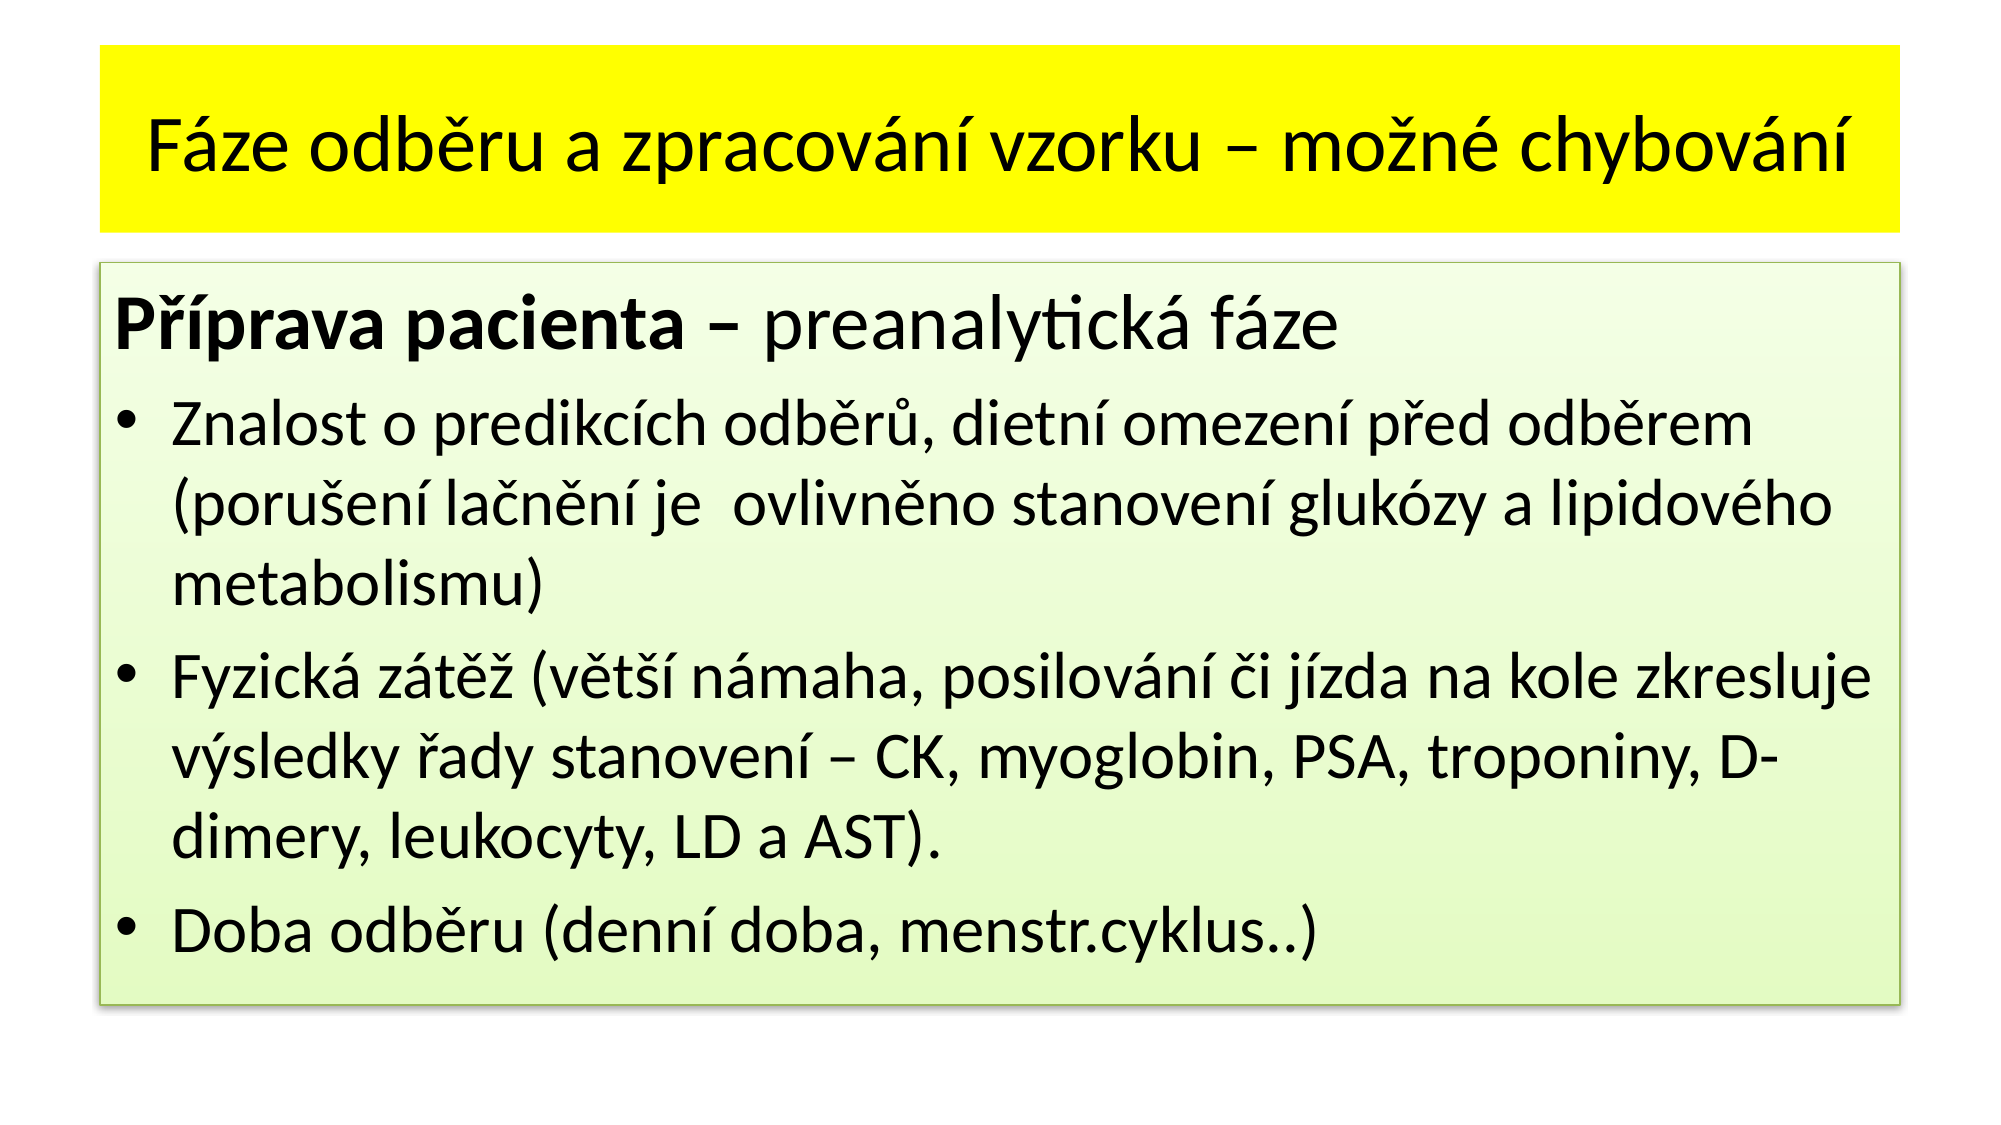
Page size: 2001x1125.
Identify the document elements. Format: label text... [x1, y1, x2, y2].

title Fáze odběru a zpracování vzorku – možné chybování [99, 45, 1900, 233]
list Příprava pacienta – preanalytická fáze Znalost o predikcích odběrů, dietní omezení před odběrem (porušení lačnění je ovlivněno stanovení glukózy a lipidového metabolismu) Fyzická zátěž (větší námaha, posilování či jízda na kole zkresluje výsledky řady stanovení – CK, myoglobin, PSA, troponiny, D-dimery, leukocyty, LD a AST). Doba odběru (denní doba, menstr.cyklus..) [99, 262, 1901, 1006]
